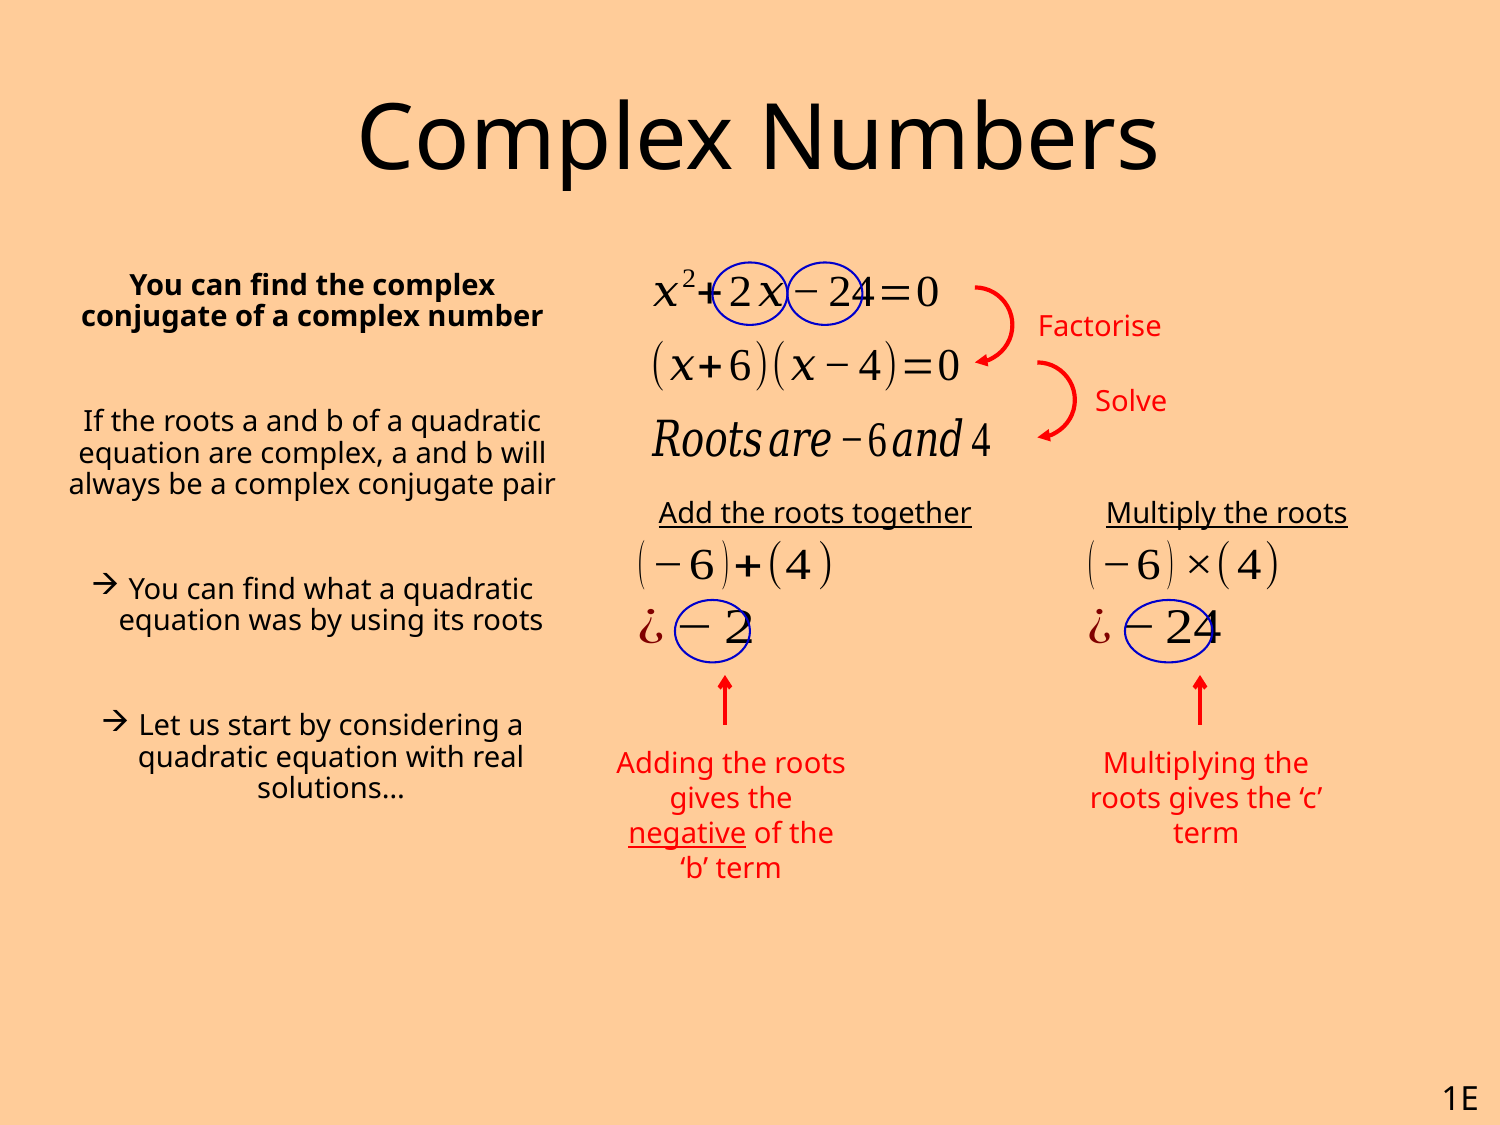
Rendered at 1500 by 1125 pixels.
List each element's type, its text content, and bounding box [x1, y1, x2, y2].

text_box Multiply the roots [1091, 487, 1363, 538]
text_box Add the roots together [643, 487, 987, 538]
list You can find the complex conjugate of a complex number If the roots a and b of a quadratic equation are complex, a and b will always be a complex conjugate pair You can find what a quadratic equation was by using its roots Let us start by considering a quadratic equation with real solutions… [37, 262, 588, 1050]
text_box [673, 598, 751, 664]
text_box [711, 261, 787, 326]
text_box Adding the roots gives the negative of the ‘b’ term [600, 737, 863, 892]
text_box [974, 286, 1004, 367]
text_box [1037, 361, 1066, 442]
text_box 1E [1426, 1069, 1494, 1125]
text_box [1123, 598, 1214, 664]
text_box Multiplying the roots gives the ‘c’ term [1074, 737, 1338, 858]
text_box Factorise [999, 299, 1200, 350]
title Complex Numbers [112, 30, 1406, 249]
text_box [786, 261, 864, 326]
text_box Solve [1062, 374, 1200, 425]
